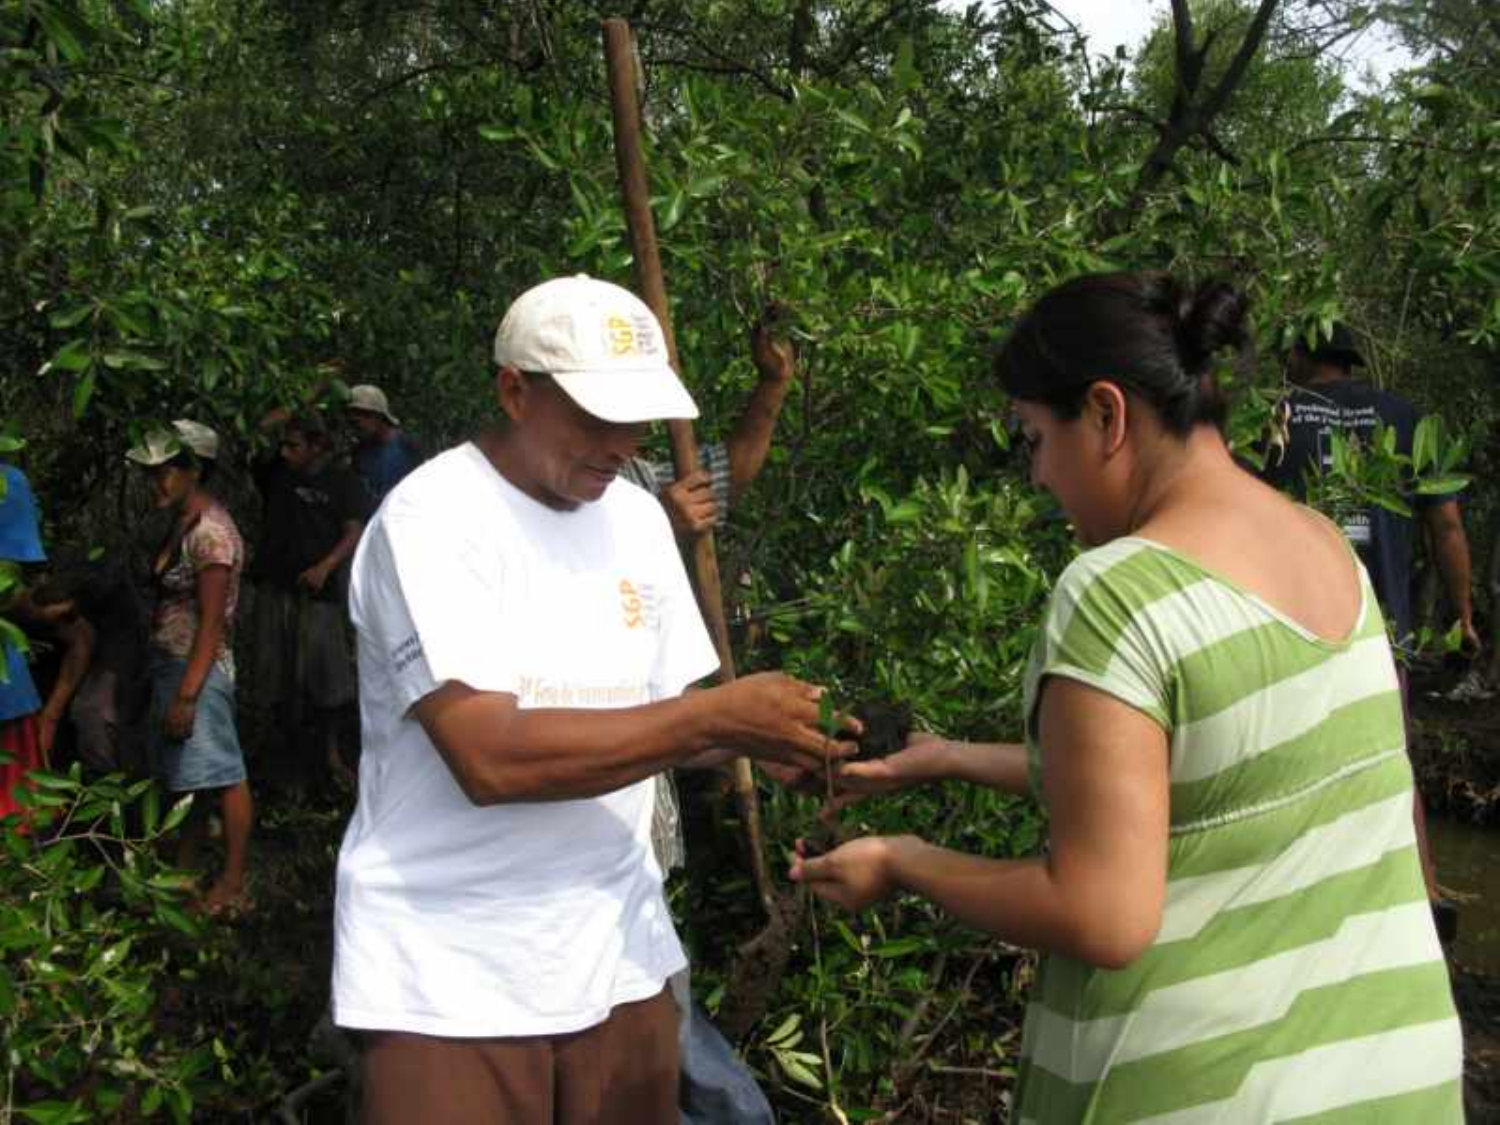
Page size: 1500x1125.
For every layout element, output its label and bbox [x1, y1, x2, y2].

list [0, 0, 1500, 1125]
